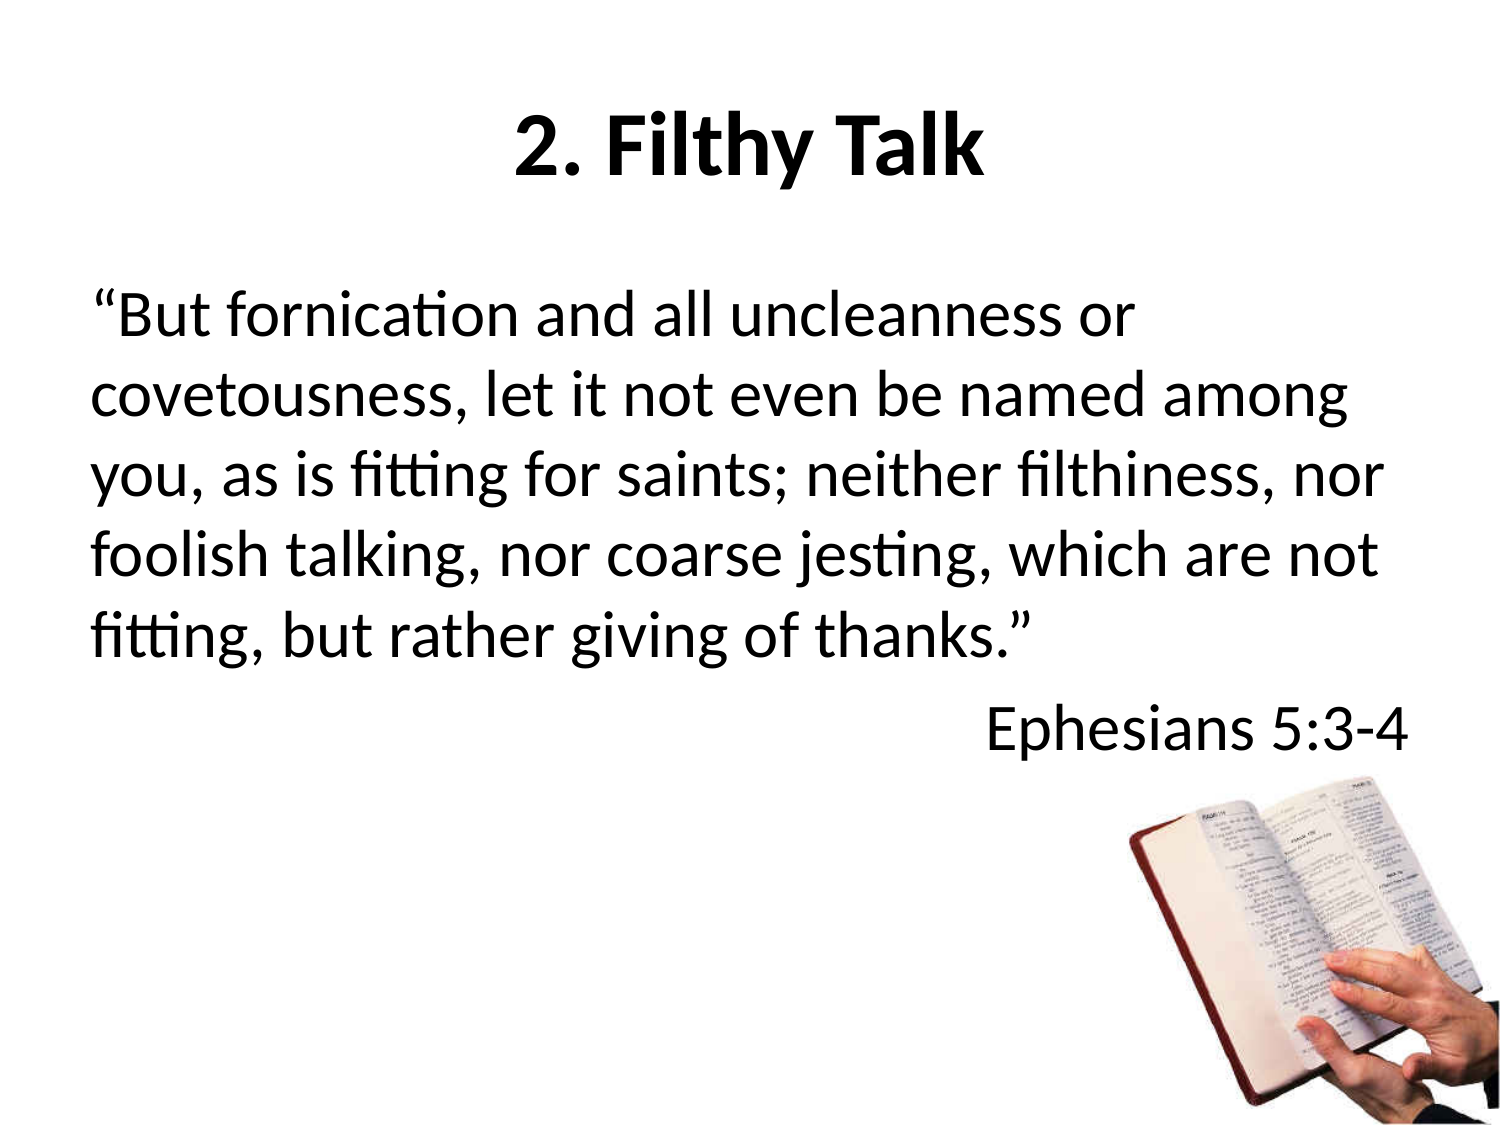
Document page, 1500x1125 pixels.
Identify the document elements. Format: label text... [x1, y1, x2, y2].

picture [1127, 774, 1500, 1125]
title 2. Filthy Talk [75, 45, 1425, 233]
list “But fornication and all uncleanness or covetousness, let it not even be named among you, as is fitting for saints; neither filthiness, nor foolish talking, nor coarse jesting, which are not fitting, but rather giving of thanks.” Ephesians 5:3-4 [75, 262, 1425, 1005]
